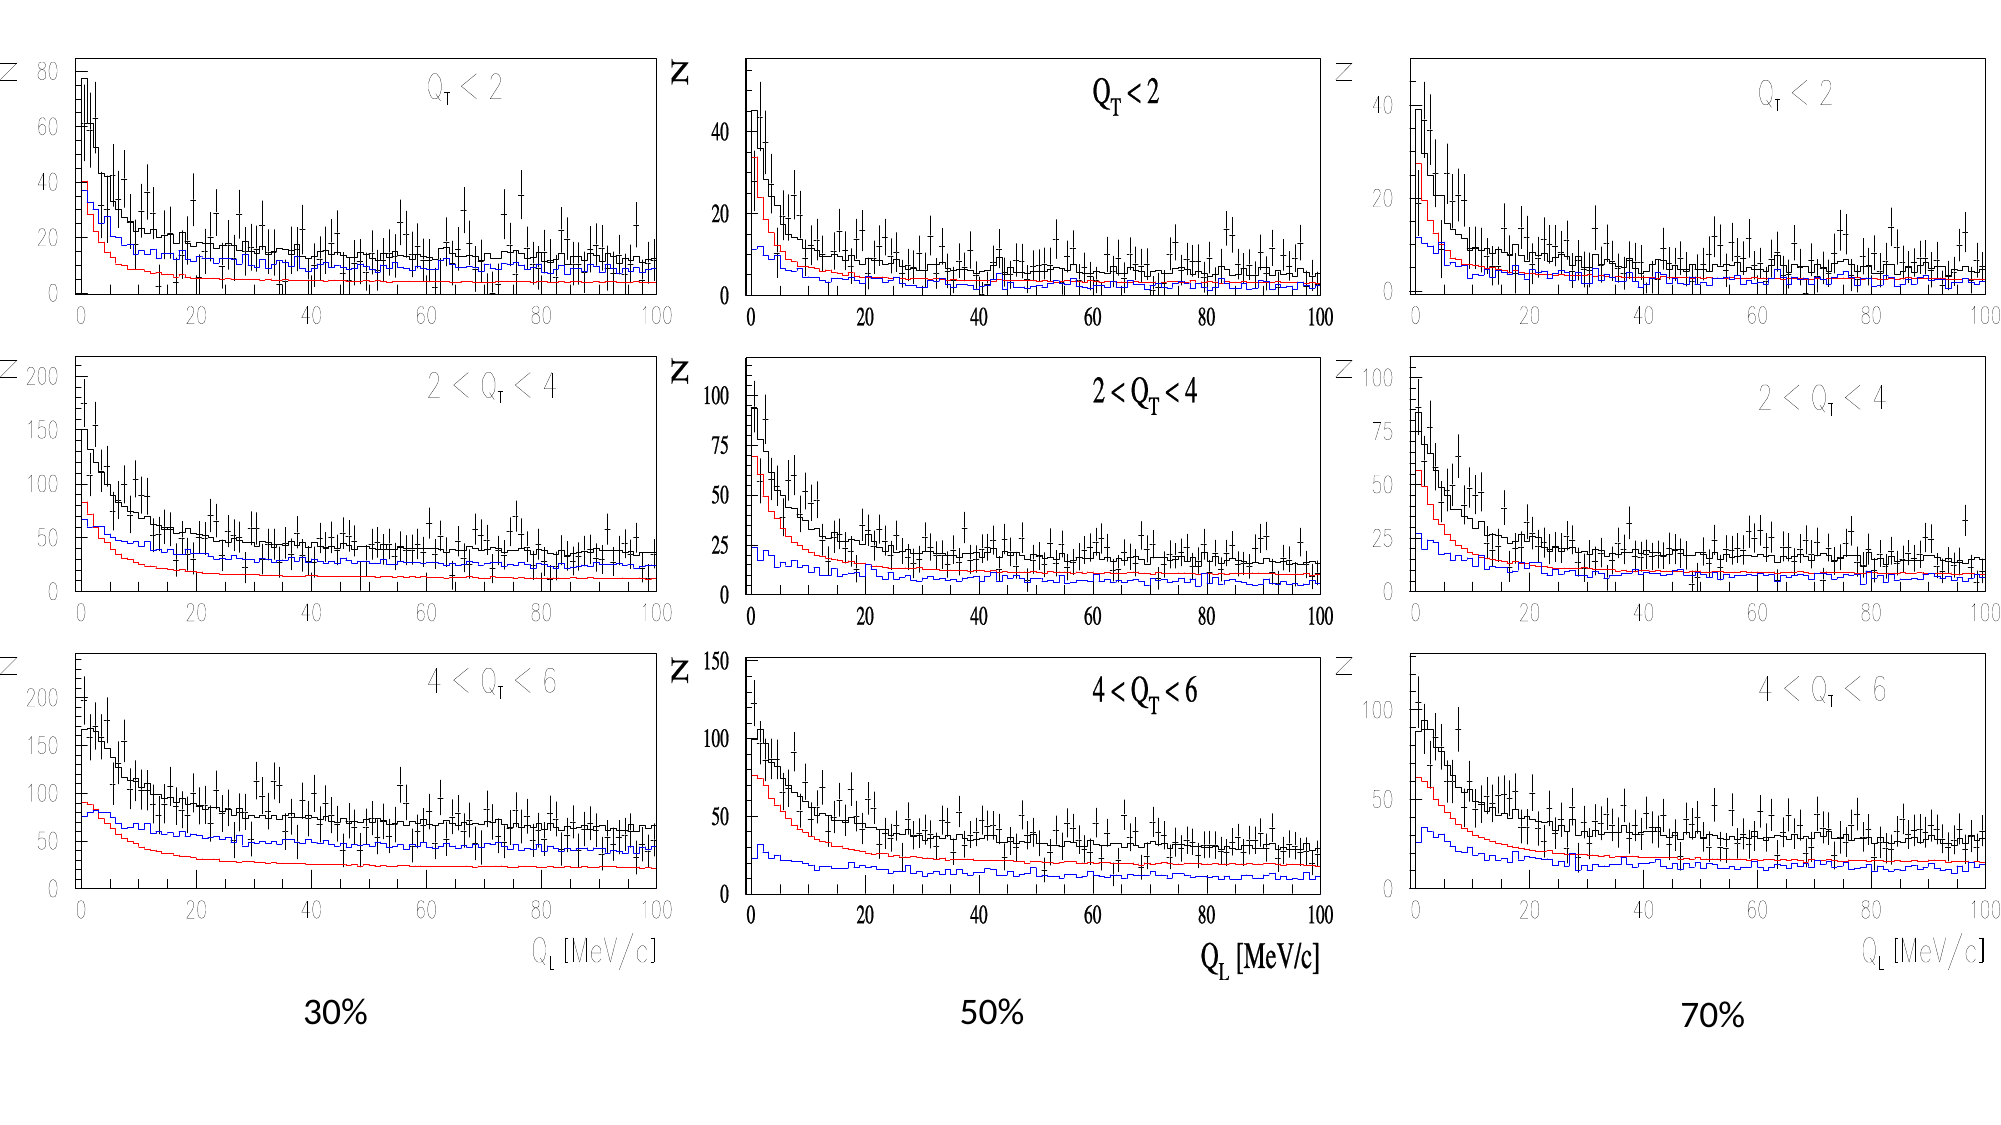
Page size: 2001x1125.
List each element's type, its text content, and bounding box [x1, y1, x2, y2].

picture [1335, 58, 2000, 970]
text_box 30% [288, 979, 383, 1040]
picture [0, 58, 1334, 980]
text_box 50% [944, 980, 1040, 1040]
text_box 70% [1665, 983, 1761, 1043]
